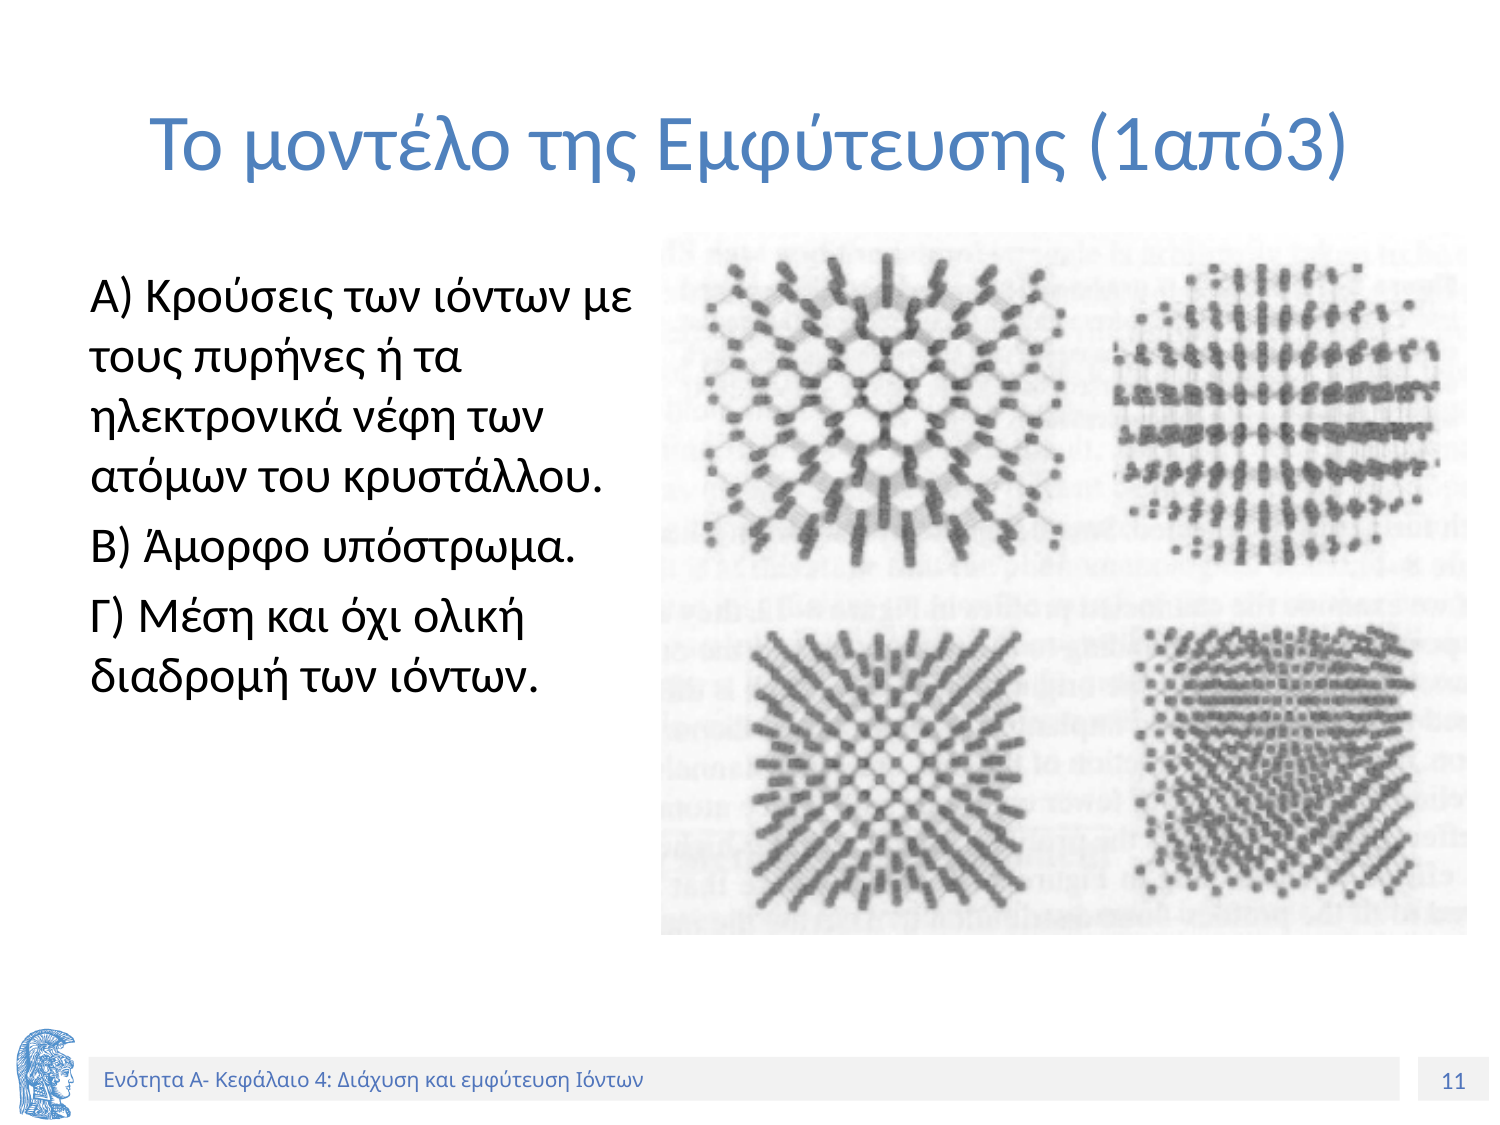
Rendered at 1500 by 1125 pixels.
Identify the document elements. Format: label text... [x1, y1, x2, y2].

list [661, 232, 1467, 935]
title Το μοντέλο της Εμφύτευσης (1από3) [75, 44, 1425, 233]
picture [9, 1025, 81, 1120]
list Α) Κρούσεις των ιόντων με τους πυρήνες ή τα ηλεκτρονικά νέφη των ατόμων του κρυστάλλου. Β) Άμορφο υπόστρωμα. Γ) Μέση και όχι ολική διαδρομή των ιόντων. [75, 255, 709, 1012]
